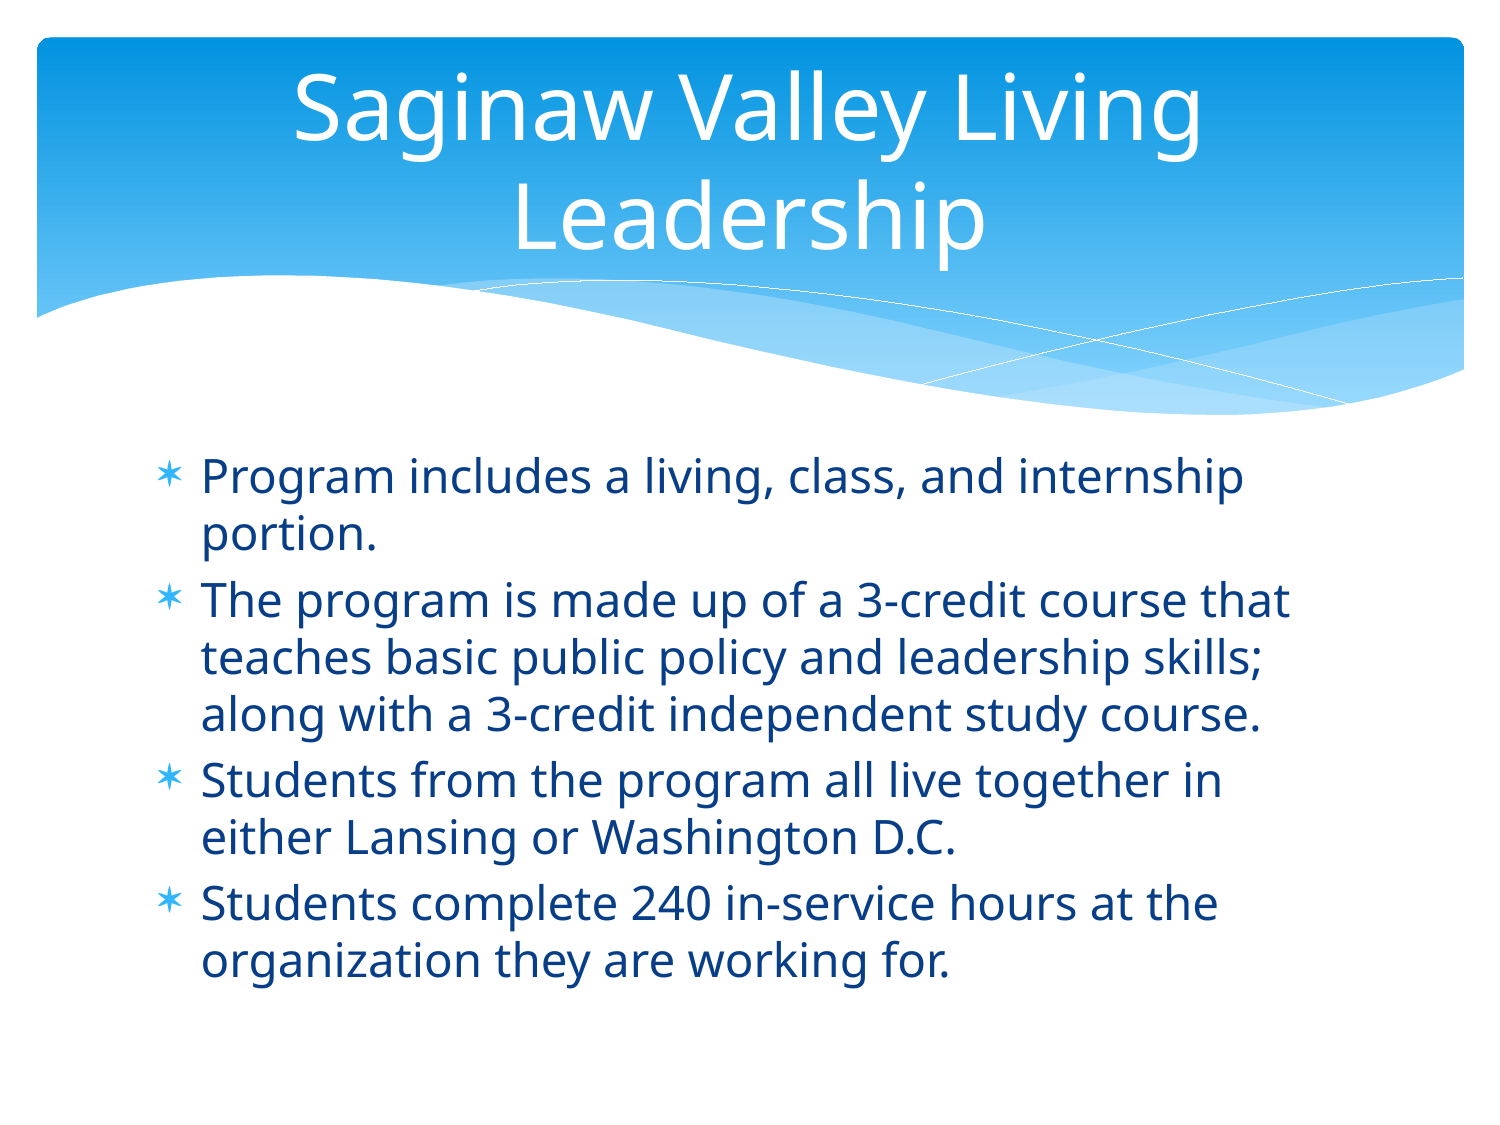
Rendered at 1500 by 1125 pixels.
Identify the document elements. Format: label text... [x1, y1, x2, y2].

list Program includes a living, class, and internship portion. The program is made up of a 3-credit course that teaches basic public policy and leadership skills; along with a 3-credit independent study course. Students from the program all live together in either Lansing or Washington D.C. Students complete 240 in-service hours at the organization they are working for. [143, 438, 1359, 1005]
title Saginaw Valley Living Leadership [75, 55, 1425, 261]
